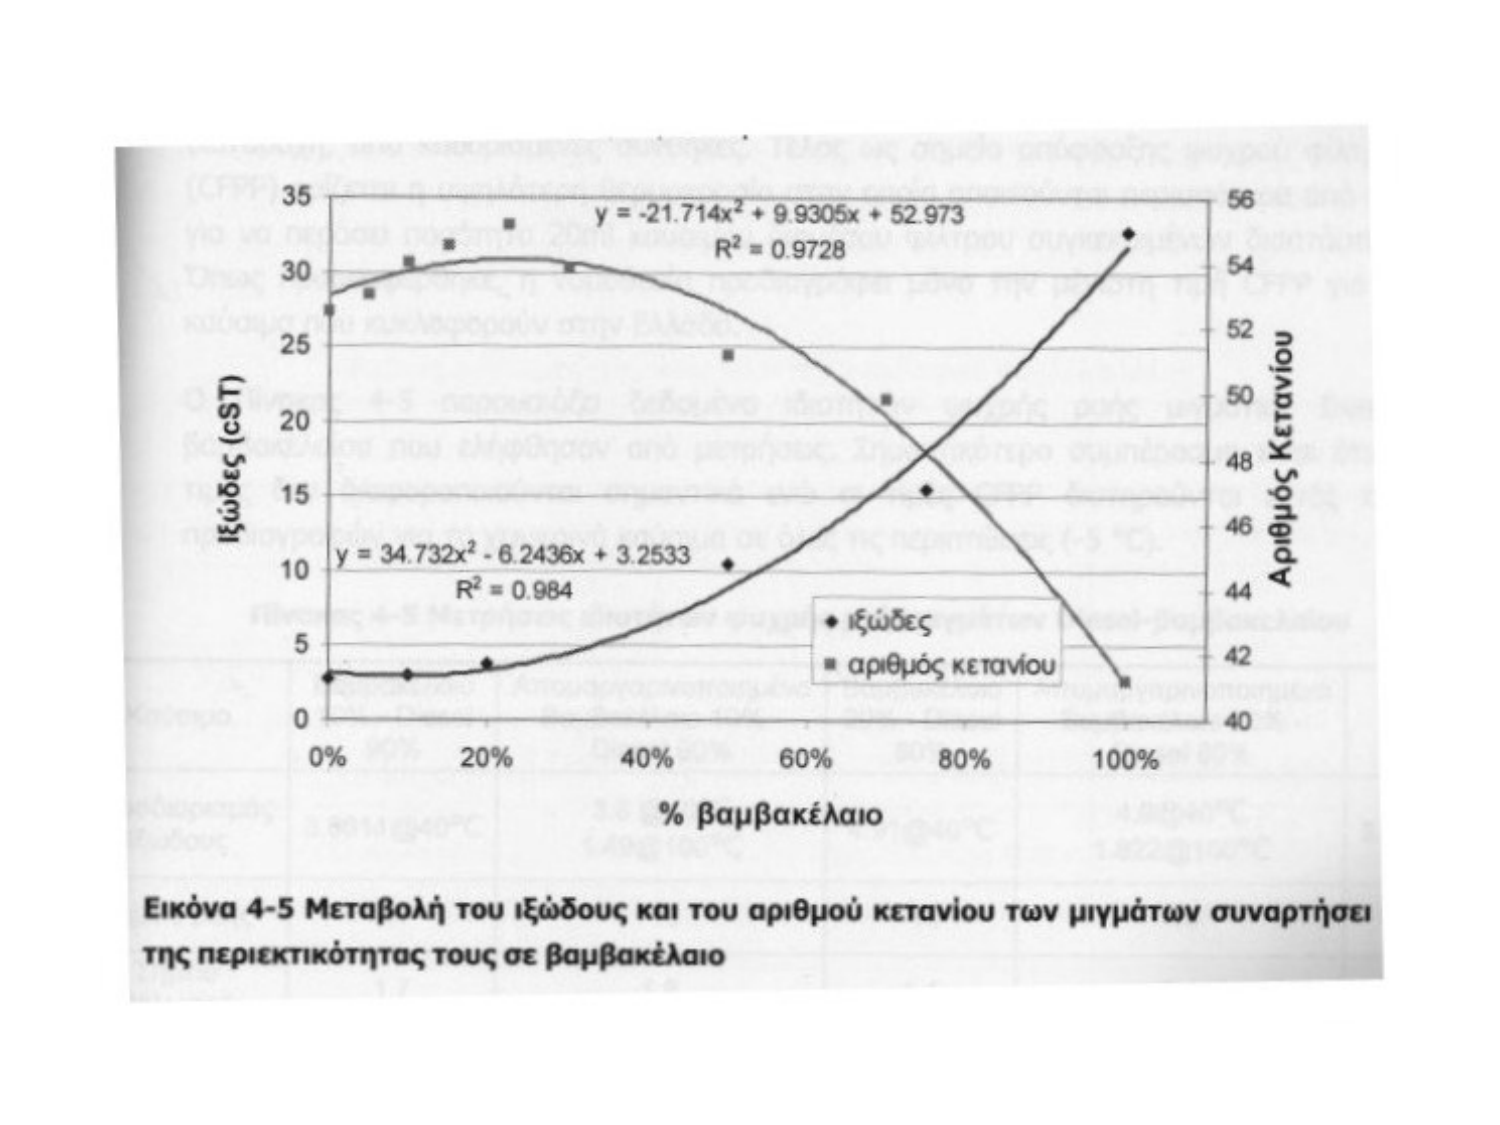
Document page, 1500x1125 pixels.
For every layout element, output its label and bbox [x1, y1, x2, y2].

picture [100, 103, 1399, 1024]
